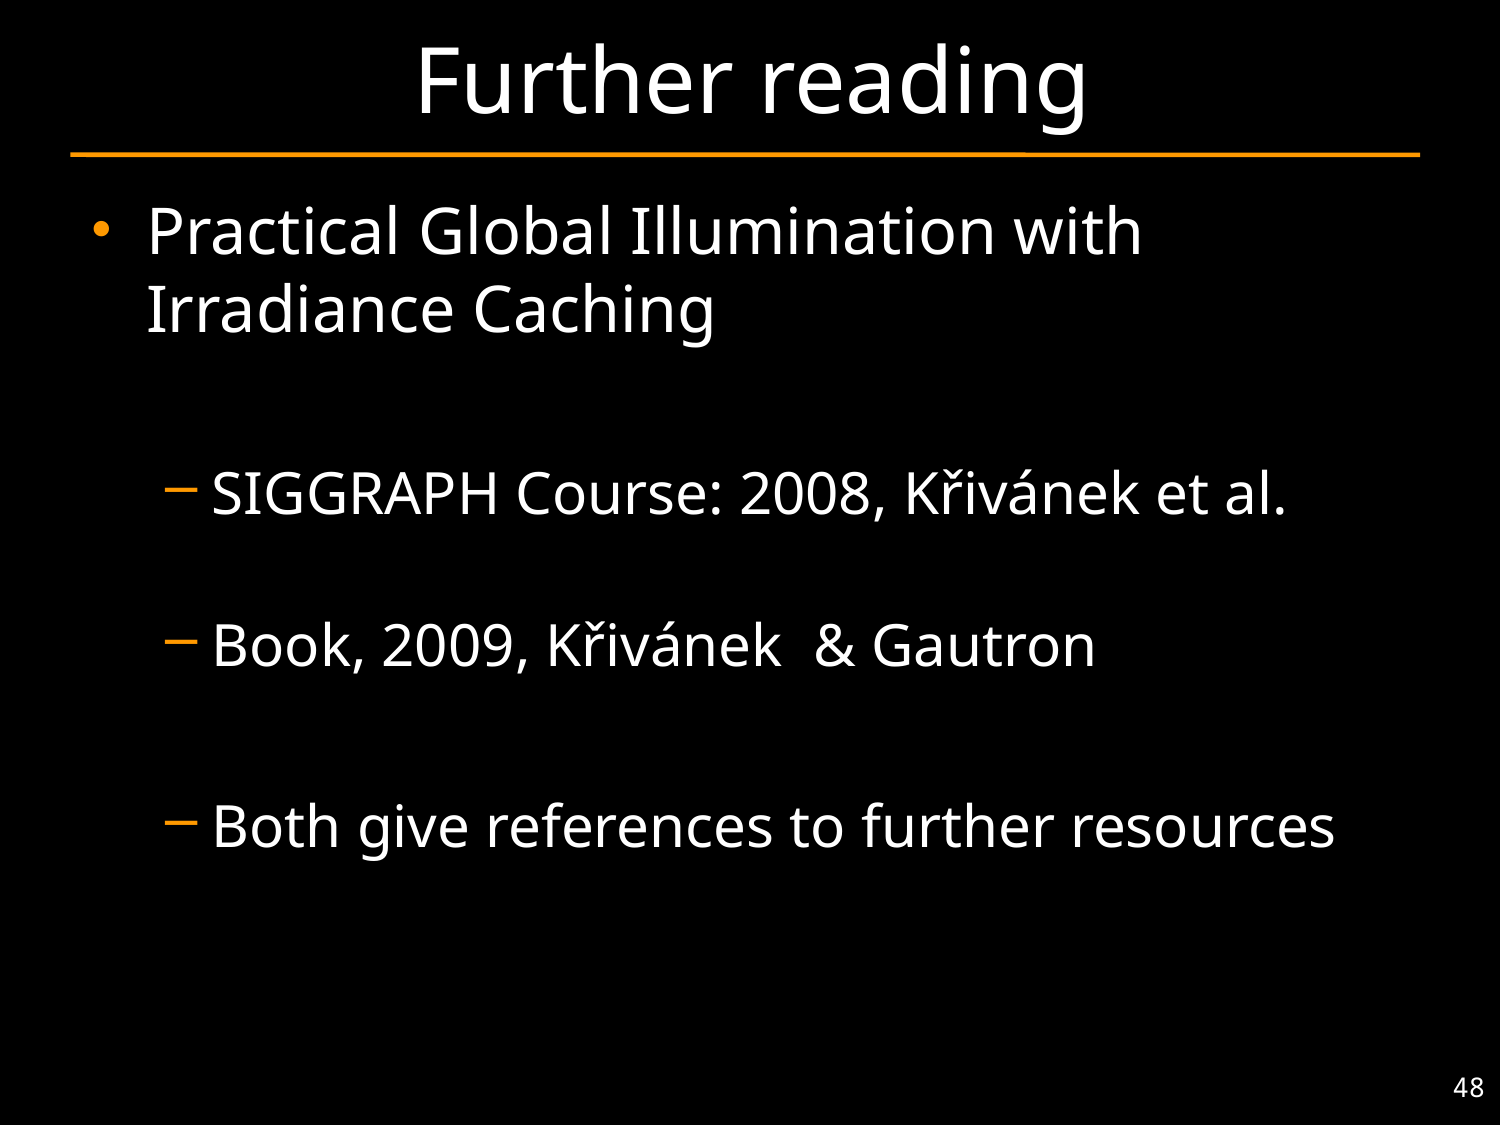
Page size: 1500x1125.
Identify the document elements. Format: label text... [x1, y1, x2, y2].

title Further reading [84, 13, 1421, 155]
list Practical Global Illumination with Irradiance Caching SIGGRAPH Course: 2008, Křivánek et al. Book, 2009, Křivánek & Gautron Both give references to further resources [74, 182, 1426, 1006]
slide_number 48 [1149, 1062, 1500, 1125]
